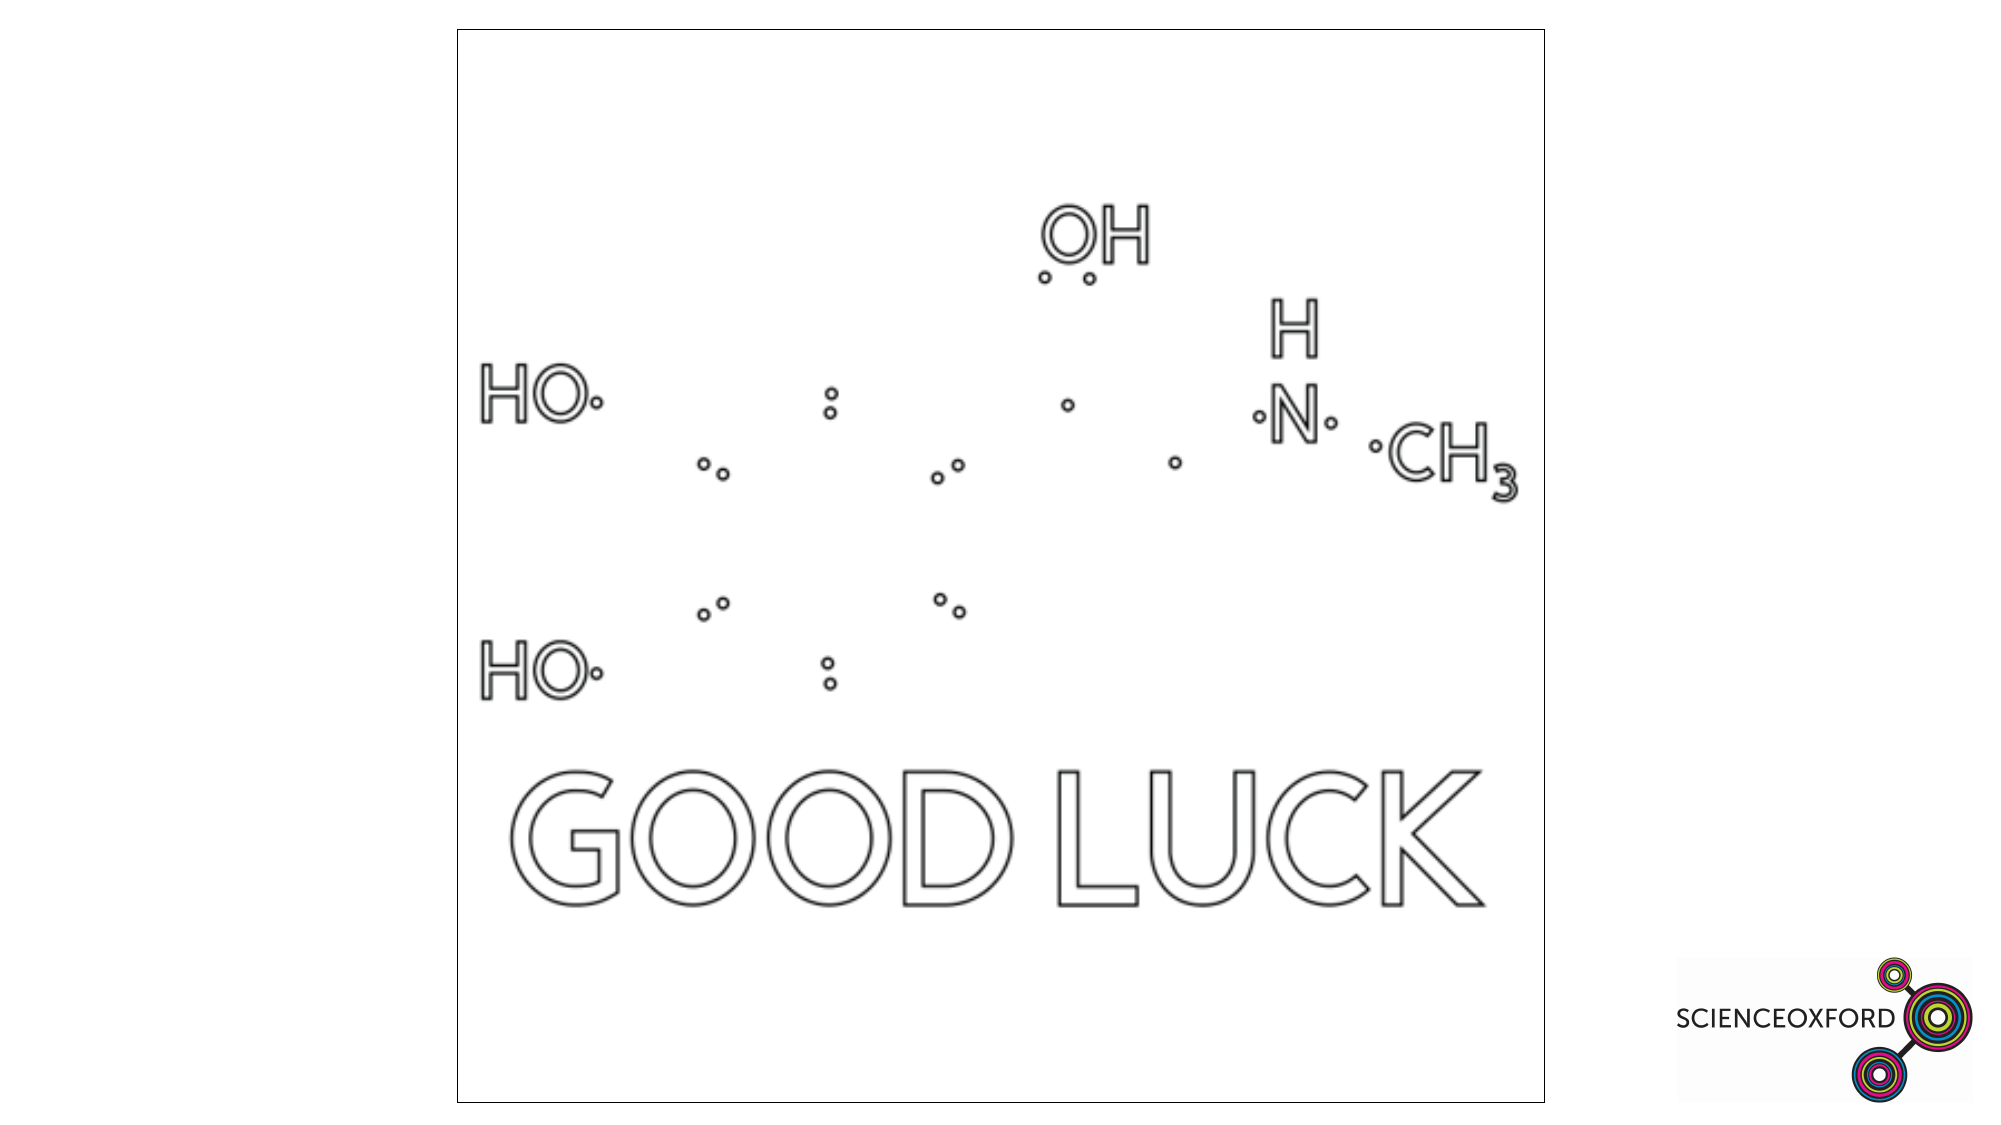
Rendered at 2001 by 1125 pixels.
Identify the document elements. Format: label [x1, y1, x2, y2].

picture [1677, 957, 1974, 1103]
picture [457, 29, 1545, 1103]
